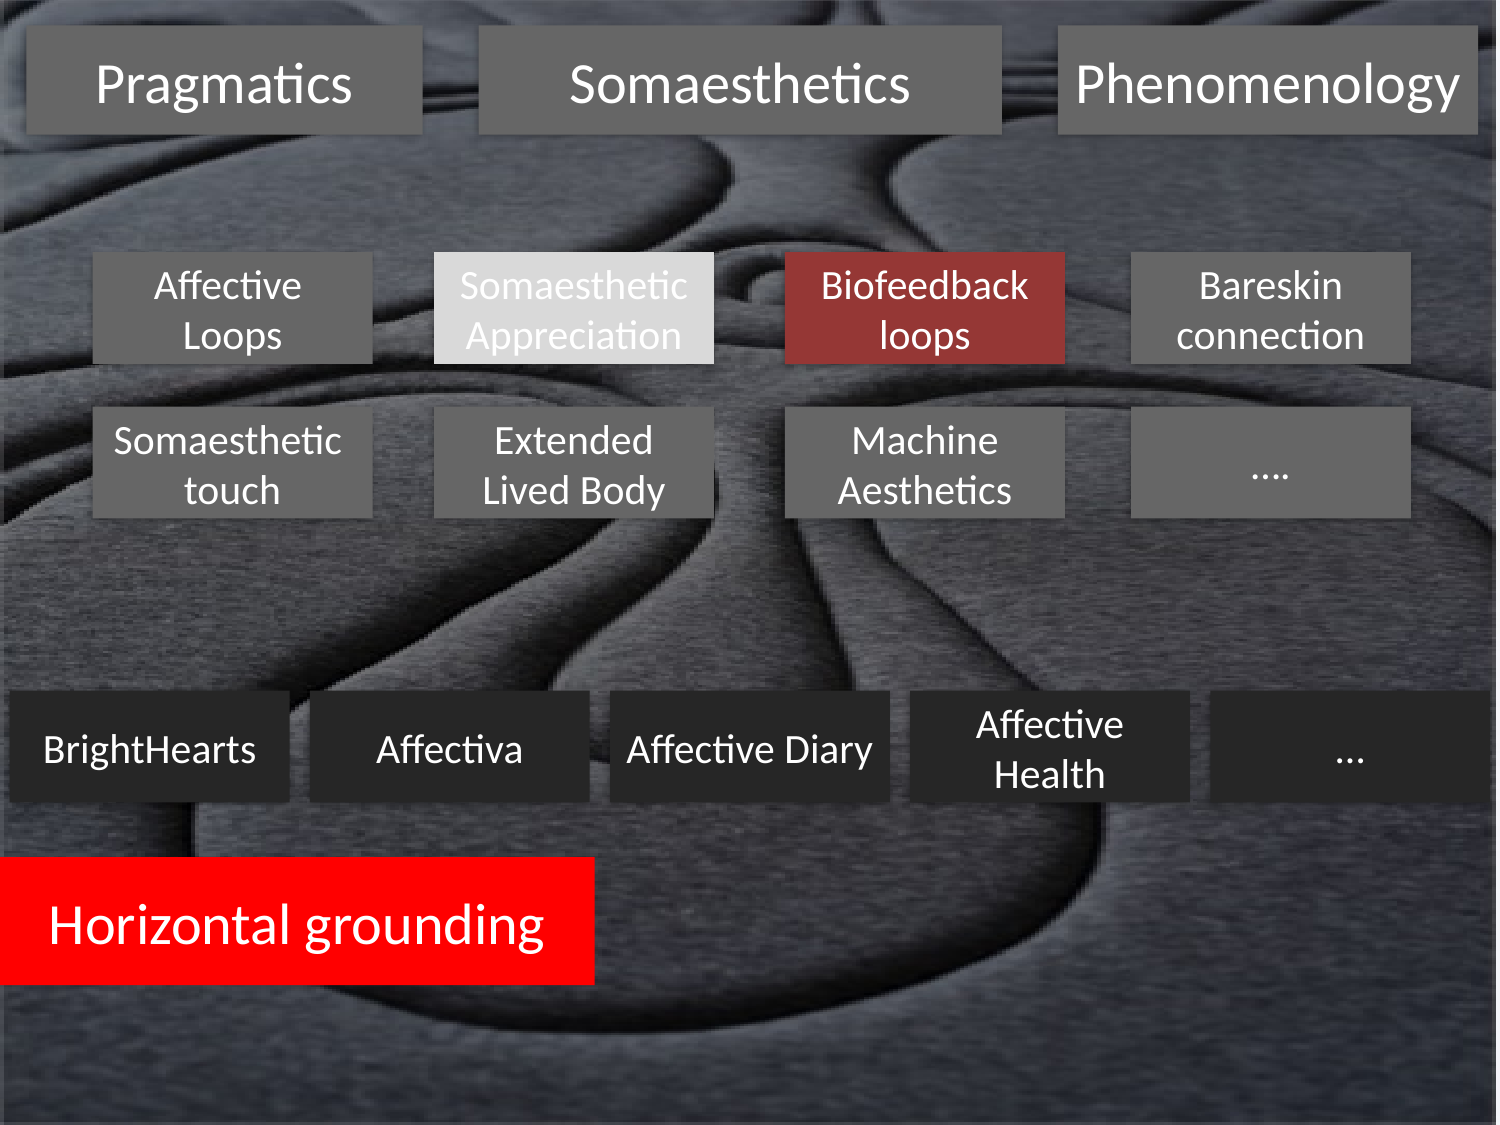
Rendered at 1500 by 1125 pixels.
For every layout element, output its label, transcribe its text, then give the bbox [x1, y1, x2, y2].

text_box Somaesthetic touch [92, 406, 373, 519]
text_box … [1210, 690, 1491, 803]
text_box Affective Loops [92, 251, 373, 365]
text_box Affective Health [909, 690, 1191, 803]
text_box Extended Lived Body [433, 406, 715, 519]
text_box Machine Aesthetics [784, 406, 1066, 519]
text_box Affective Diary [609, 690, 891, 803]
text_box Somaesthetic Appreciation [433, 251, 715, 365]
title Horizontal grounding [0, 857, 595, 986]
text_box Phenomenology [1057, 25, 1479, 135]
text_box Biofeedback loops [784, 251, 1066, 365]
text_box …. [1130, 406, 1412, 519]
text_box Affectiva [309, 690, 590, 803]
text_box Bareskin connection [1130, 251, 1412, 365]
text_box Somaesthetics [478, 25, 1003, 135]
text_box Pragmatics [26, 25, 423, 135]
text_box BrightHearts [9, 690, 290, 803]
picture [0, 0, 1500, 1125]
